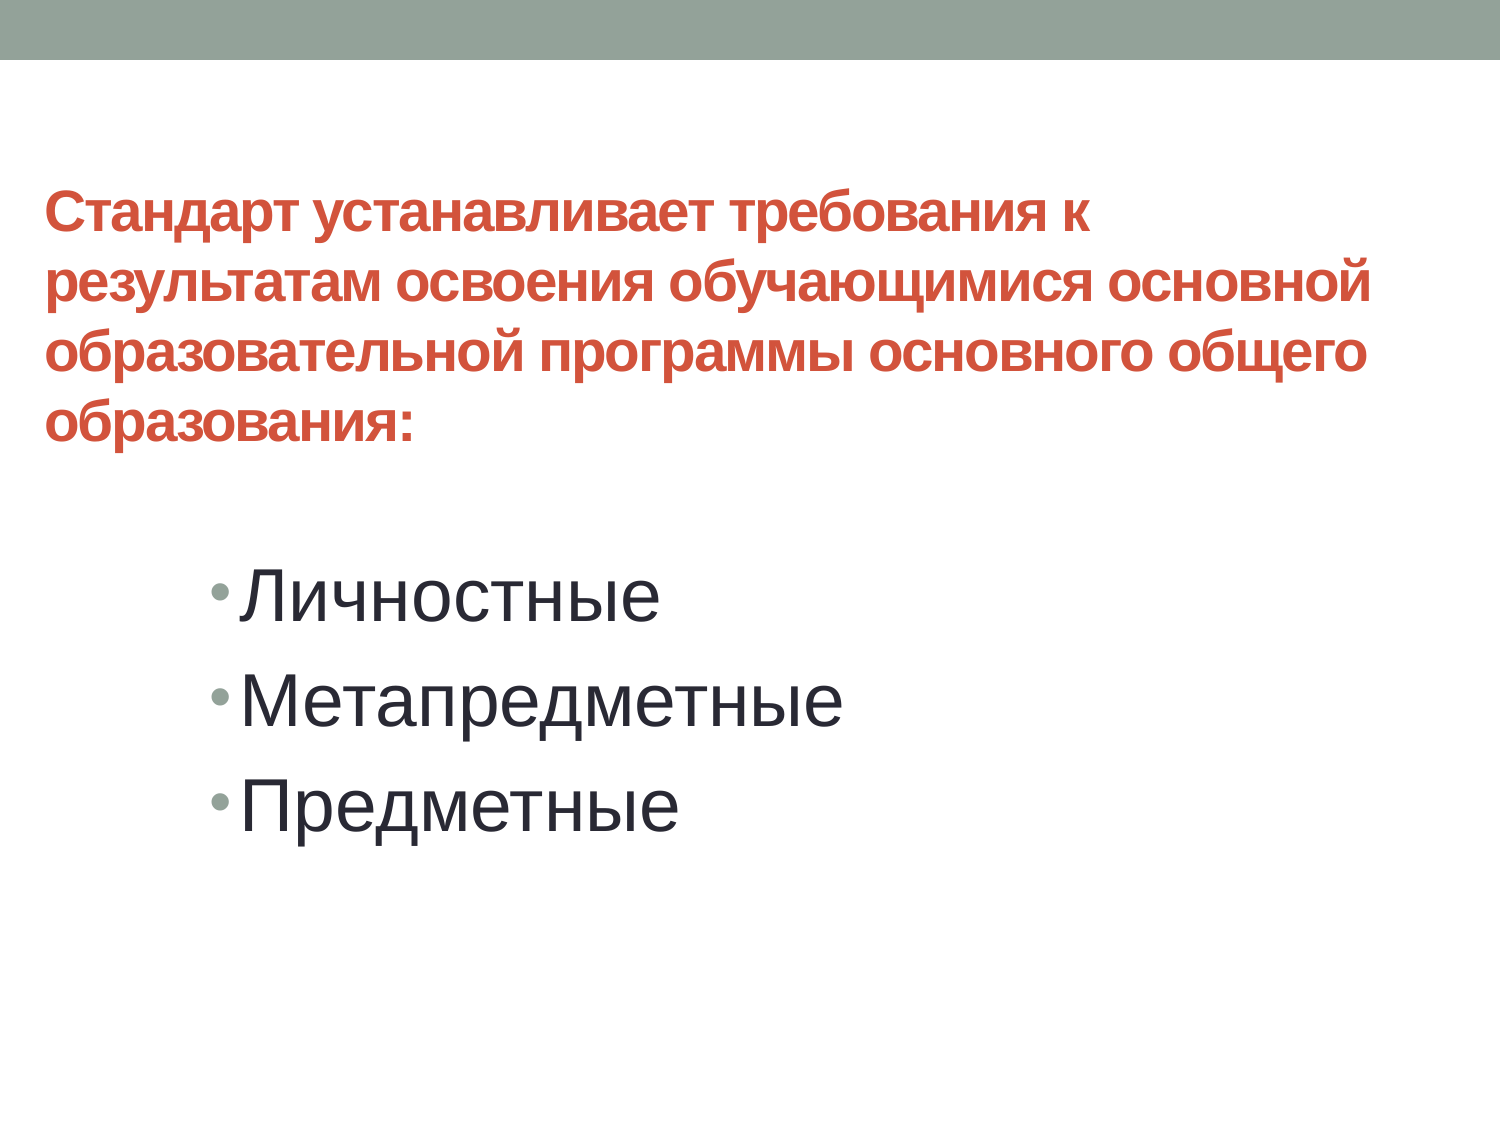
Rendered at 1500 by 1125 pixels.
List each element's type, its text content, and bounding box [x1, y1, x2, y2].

title Стандарт устанавливает требования к результатам освоения обучающимися основной образовательной программы основного общего образования: [29, 196, 1451, 430]
list Личностные Метапредметные Предметные [194, 538, 1368, 950]
